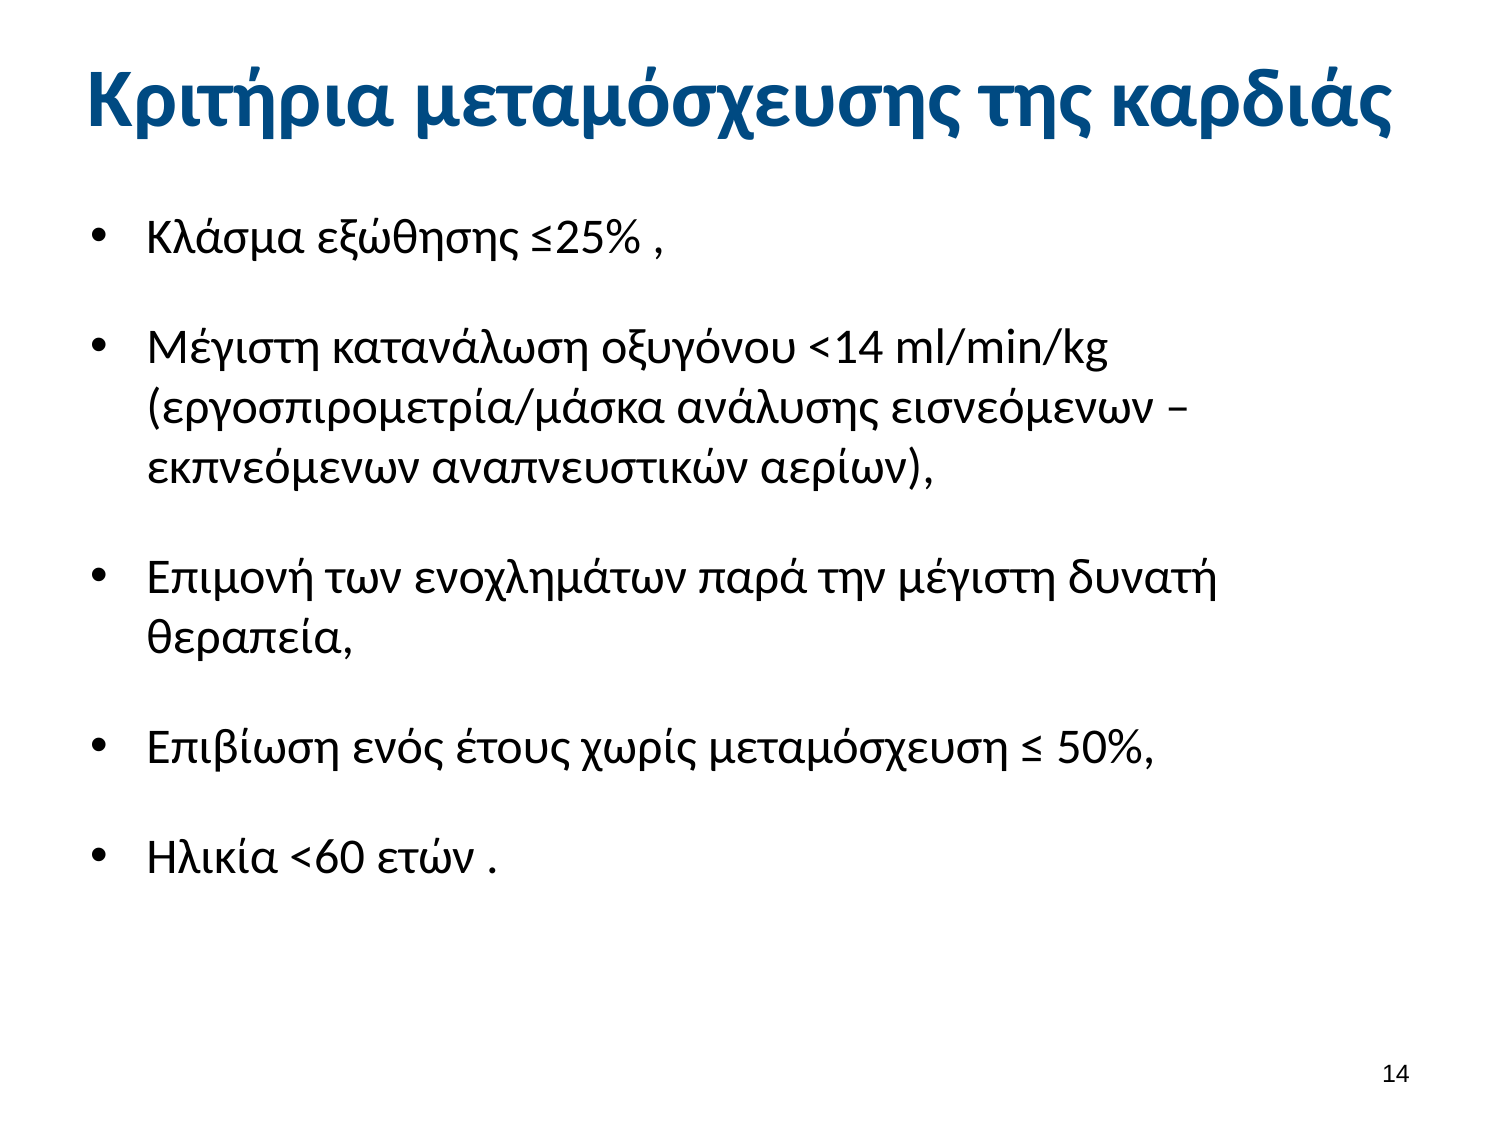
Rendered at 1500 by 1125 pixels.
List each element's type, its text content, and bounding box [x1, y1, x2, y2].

list Κλάσμα εξώθησης ≤25% , Μέγιστη κατανάλωση οξυγόνου <14 ml/min/kg (εργοσπιρομετρία/μάσκα ανάλυσης εισνεόμενων –εκπνεόμενων αναπνευστικών αερίων), Επιμονή των ενοχλημάτων παρά την μέγιστη δυνατή θεραπεία, Επιβίωση ενός έτους χωρίς μεταμόσχευση ≤ 50%, Ηλικία <60 ετών . [75, 196, 1425, 1024]
slide_number 13 [1074, 1042, 1425, 1103]
title Κριτήρια μεταμόσχευσης της καρδιάς [0, 19, 1500, 169]
